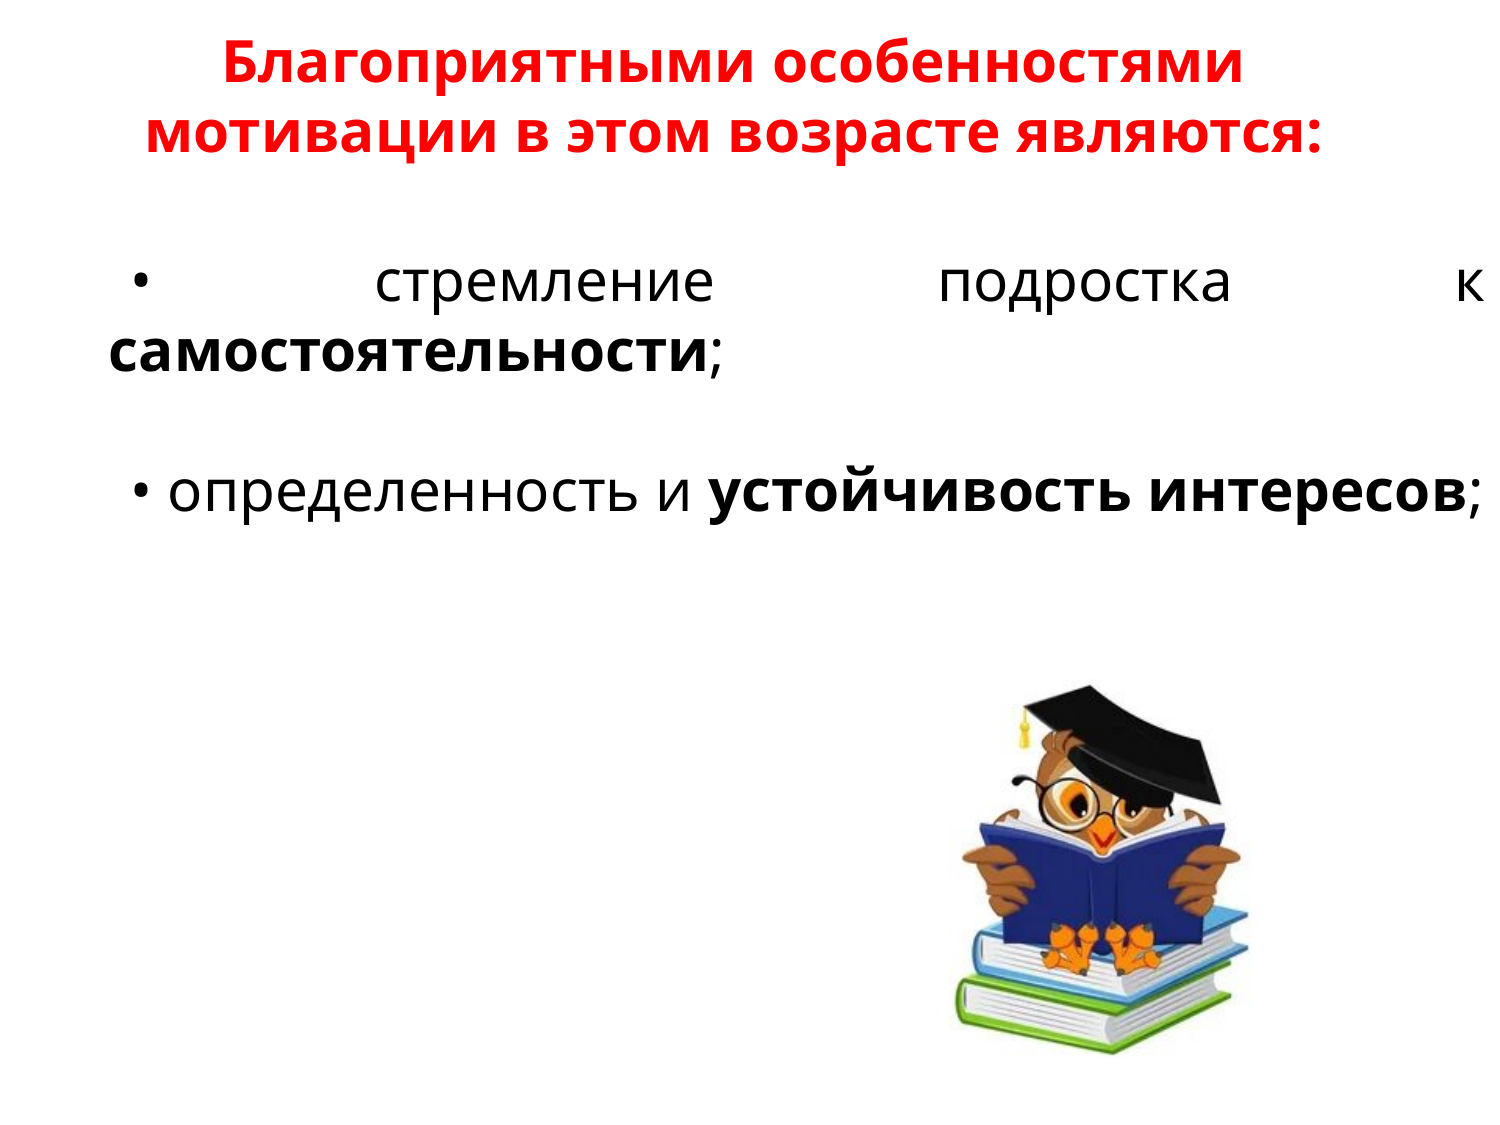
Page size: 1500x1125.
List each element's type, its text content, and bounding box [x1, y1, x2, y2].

title Благоприятными особенностями мотивации в этом возрасте являются: [58, 0, 1409, 188]
picture [749, 679, 1500, 1063]
text_box • стремление подростка к самостоятельности; • определенность и устойчивость интересов; [93, 235, 1500, 601]
